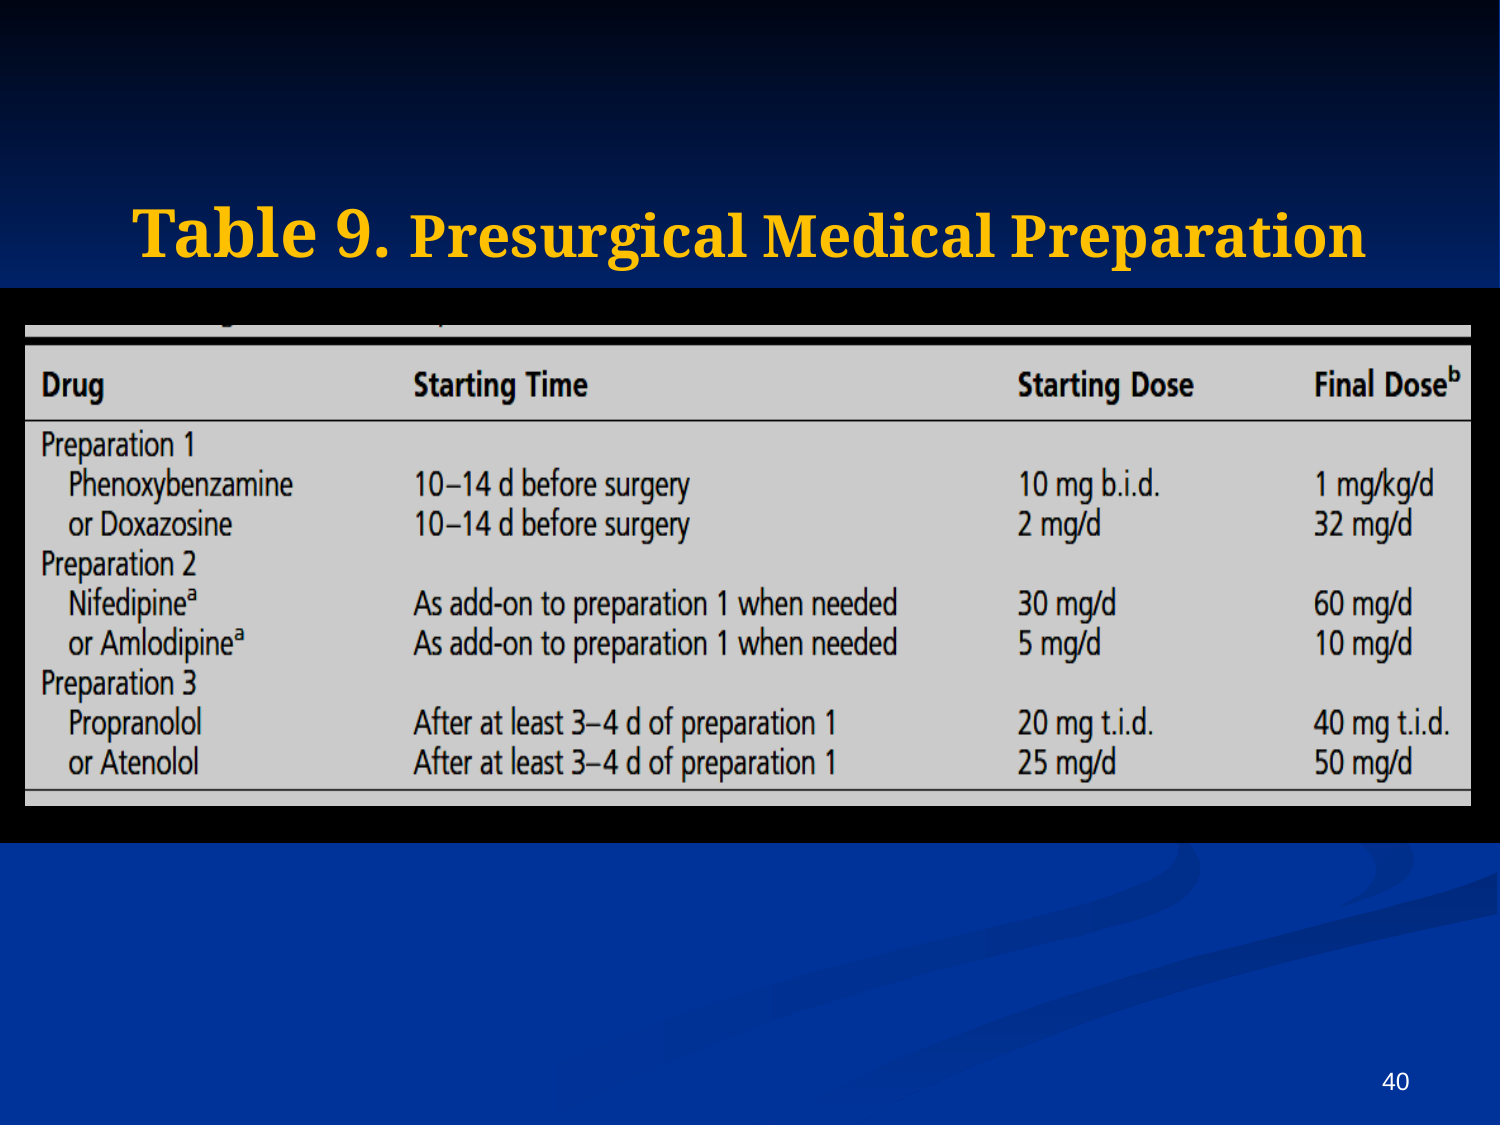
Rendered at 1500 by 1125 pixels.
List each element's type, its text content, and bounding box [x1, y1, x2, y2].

slide_number 40 [1074, 1024, 1426, 1104]
title Table 9. Presurgical Medical Preparation [74, 137, 1426, 288]
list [24, 324, 1471, 806]
